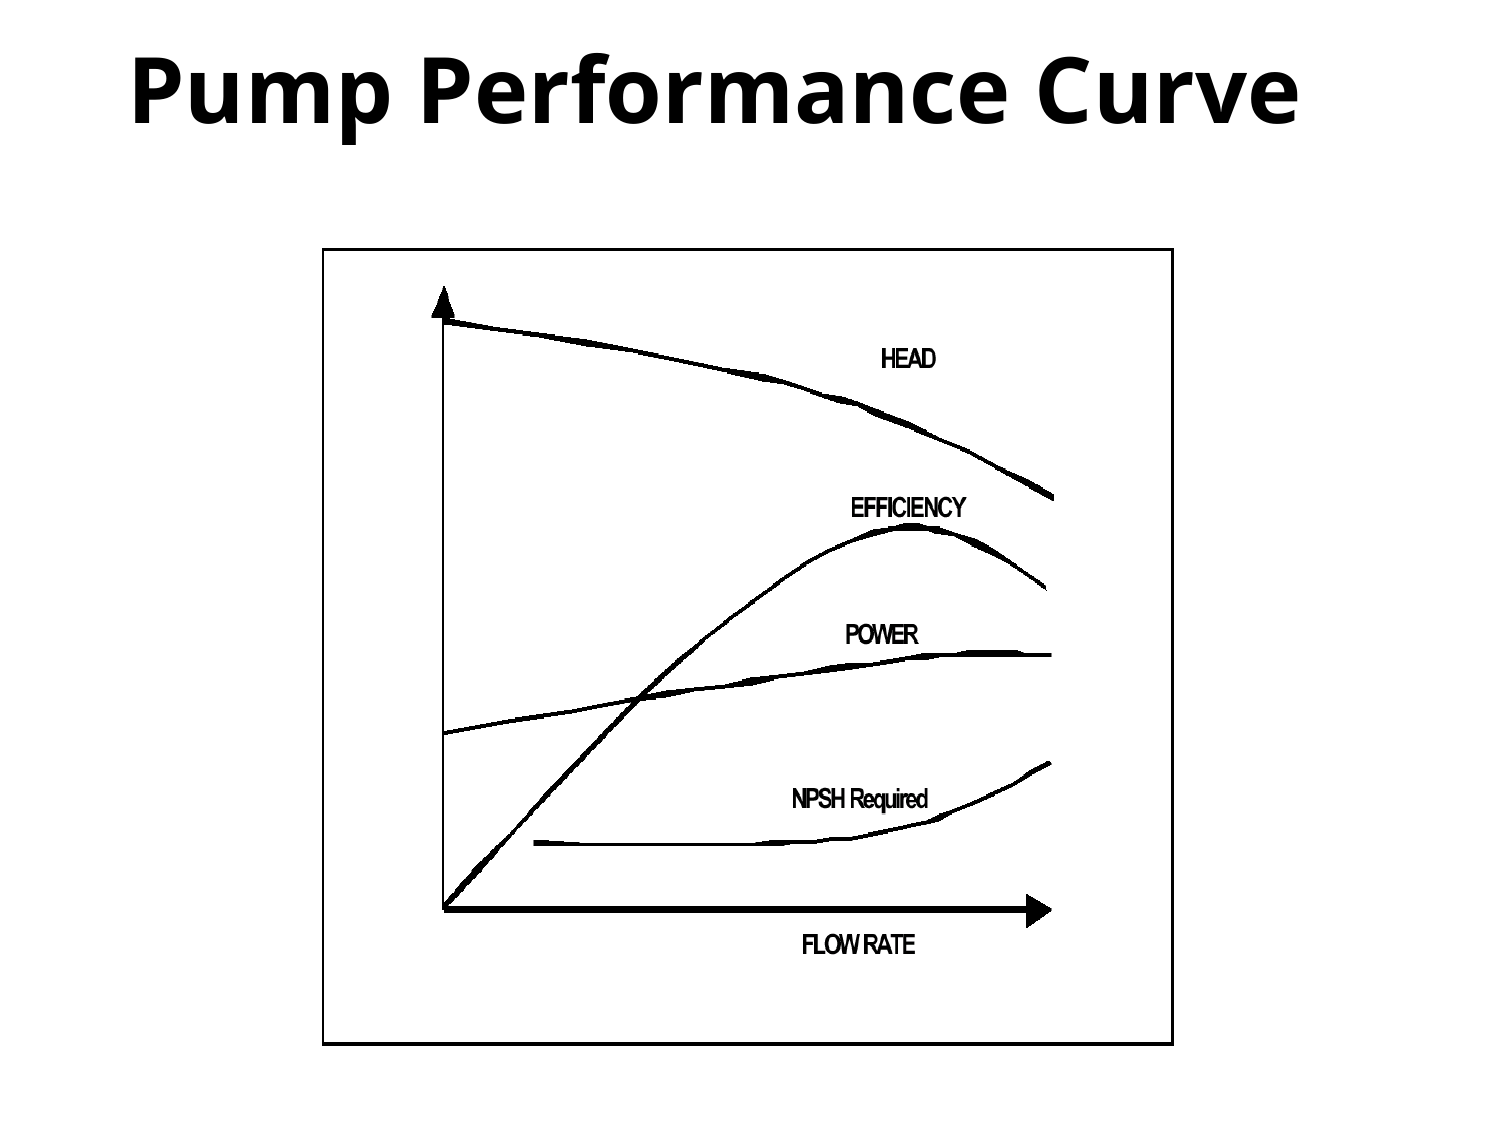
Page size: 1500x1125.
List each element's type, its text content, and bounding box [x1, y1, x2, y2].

title Pump Performance Curve [112, 0, 1388, 188]
picture [312, 240, 1188, 1063]
